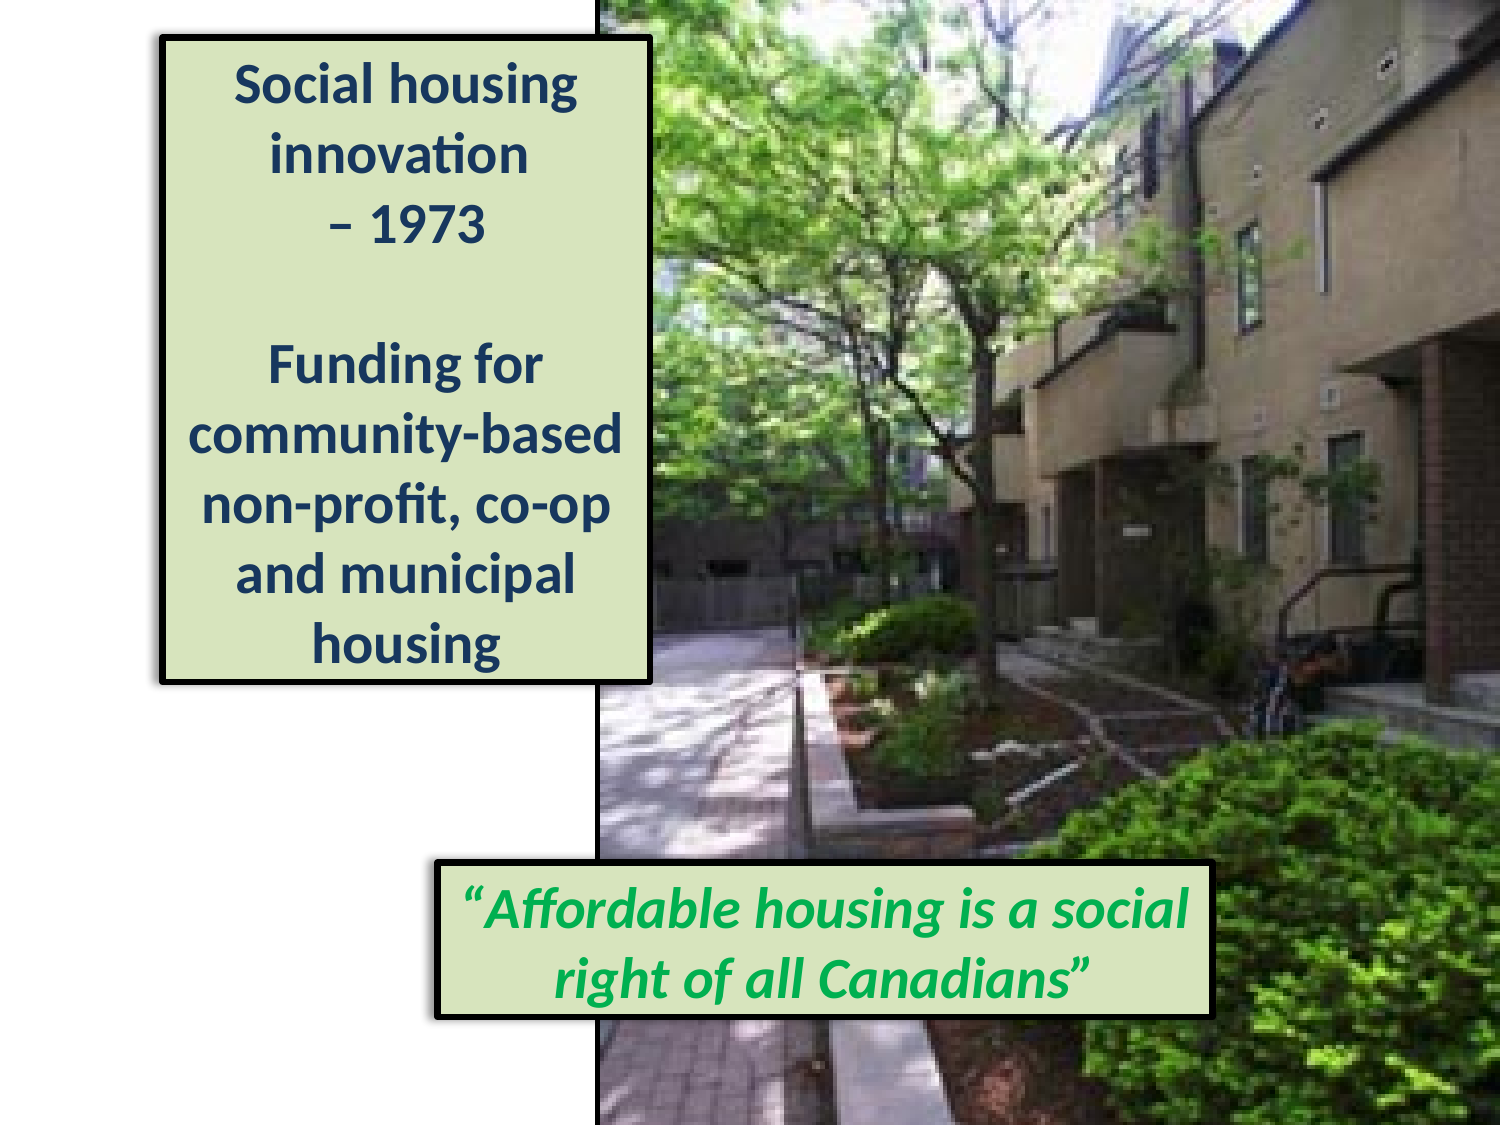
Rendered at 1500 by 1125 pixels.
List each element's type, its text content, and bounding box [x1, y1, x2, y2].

text_box Social housing innovation – 1973 Funding for community-based non-profit, co-op and municipal housing [162, 37, 594, 683]
text_box “Affordable housing is a social right of all Canadians” [437, 862, 594, 1018]
picture [599, 0, 1500, 1125]
